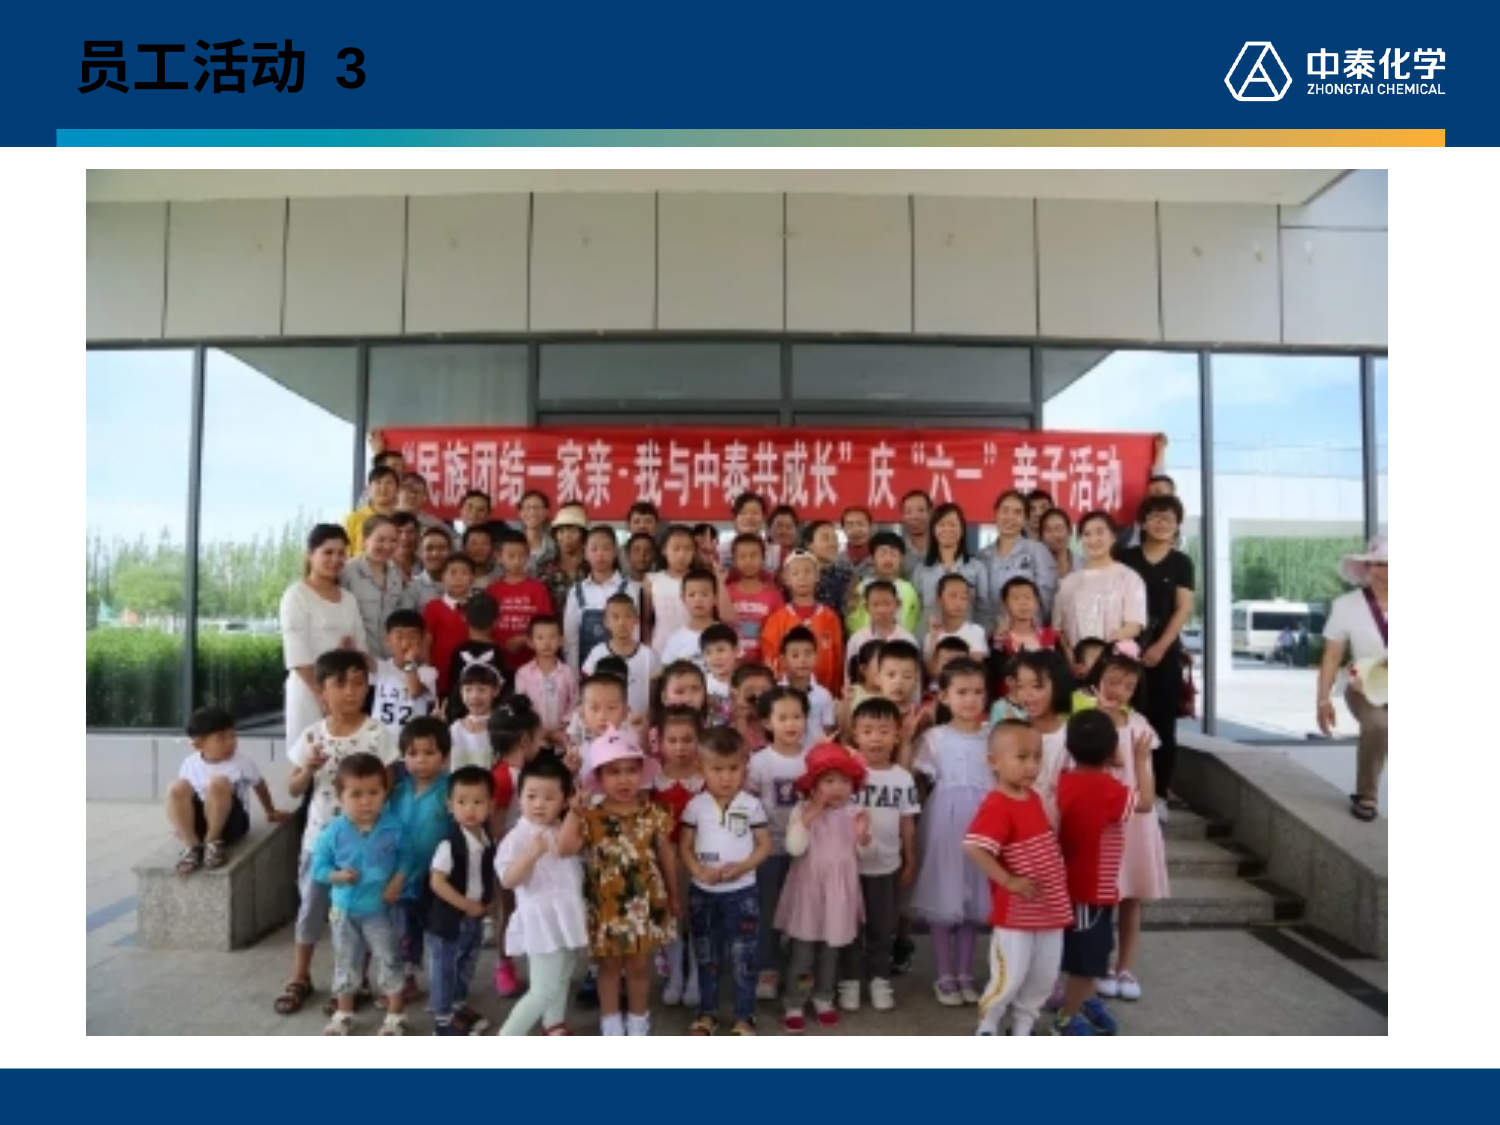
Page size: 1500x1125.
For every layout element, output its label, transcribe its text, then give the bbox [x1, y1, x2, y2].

text_box 员工活动 3 [60, 23, 568, 109]
picture [0, 0, 1500, 1125]
